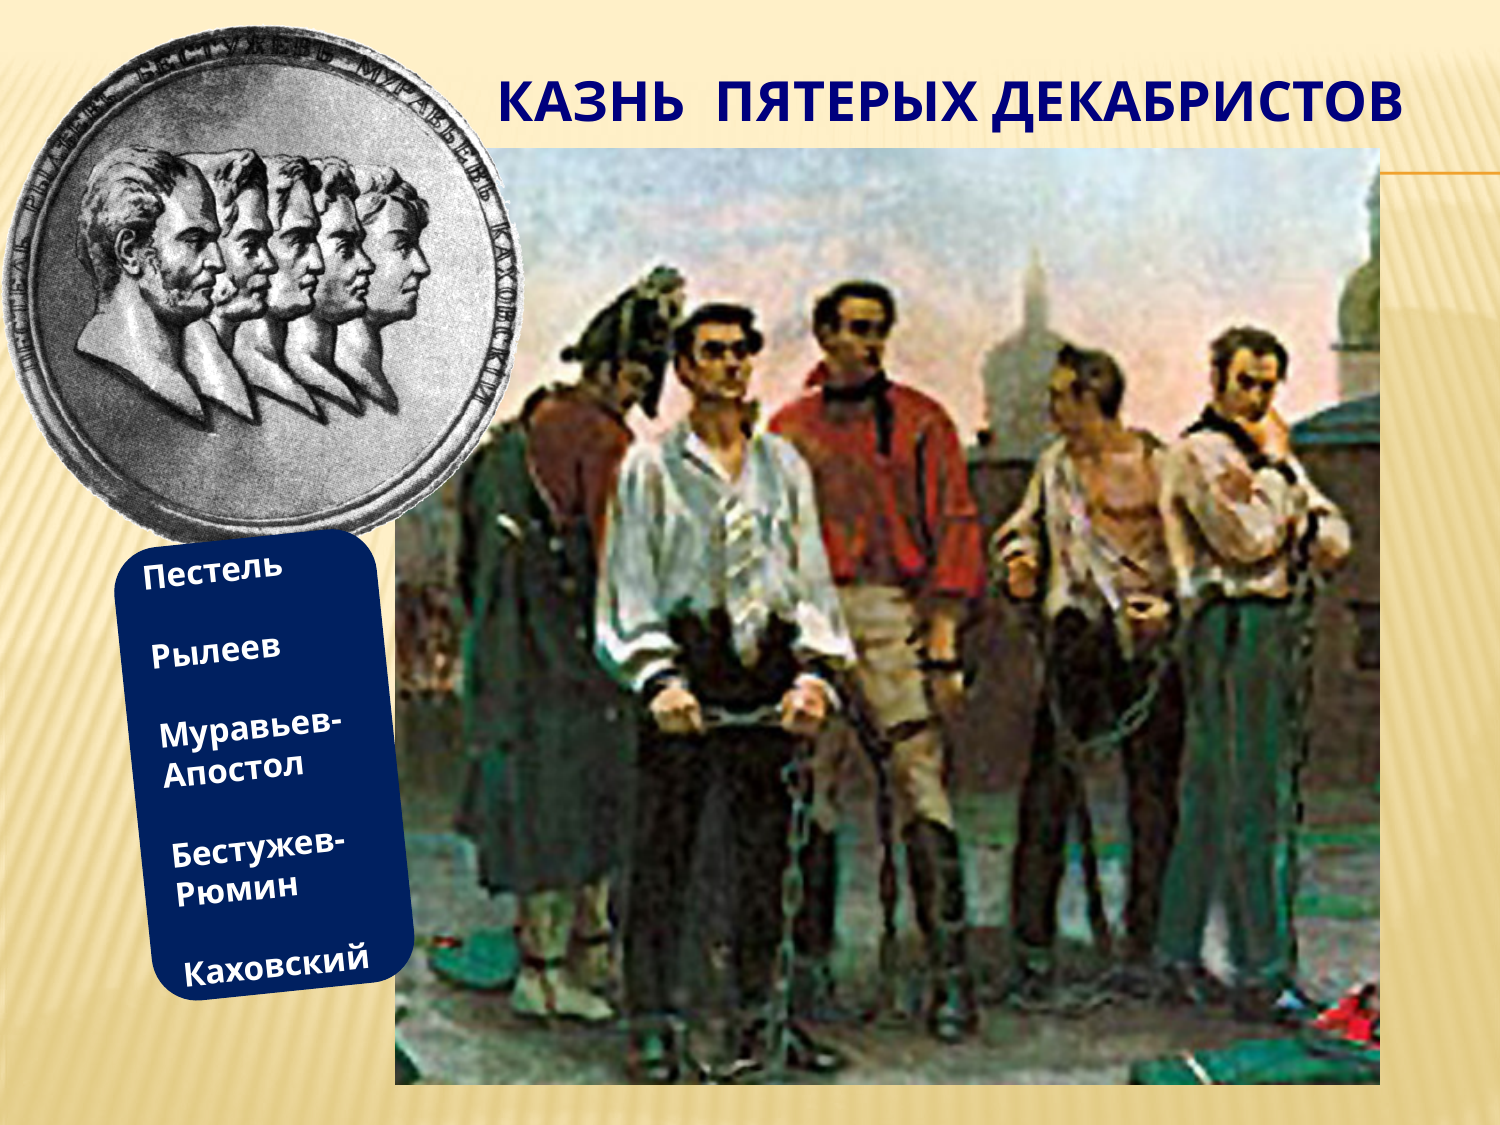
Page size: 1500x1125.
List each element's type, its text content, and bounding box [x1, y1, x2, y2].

picture [0, 23, 1380, 1086]
title Казнь пятерых декабристов [532, 30, 1500, 169]
text_box Пестель Рылеев Муравьев-Апостол Бестужев-Рюмин Каховский [114, 575, 385, 1001]
